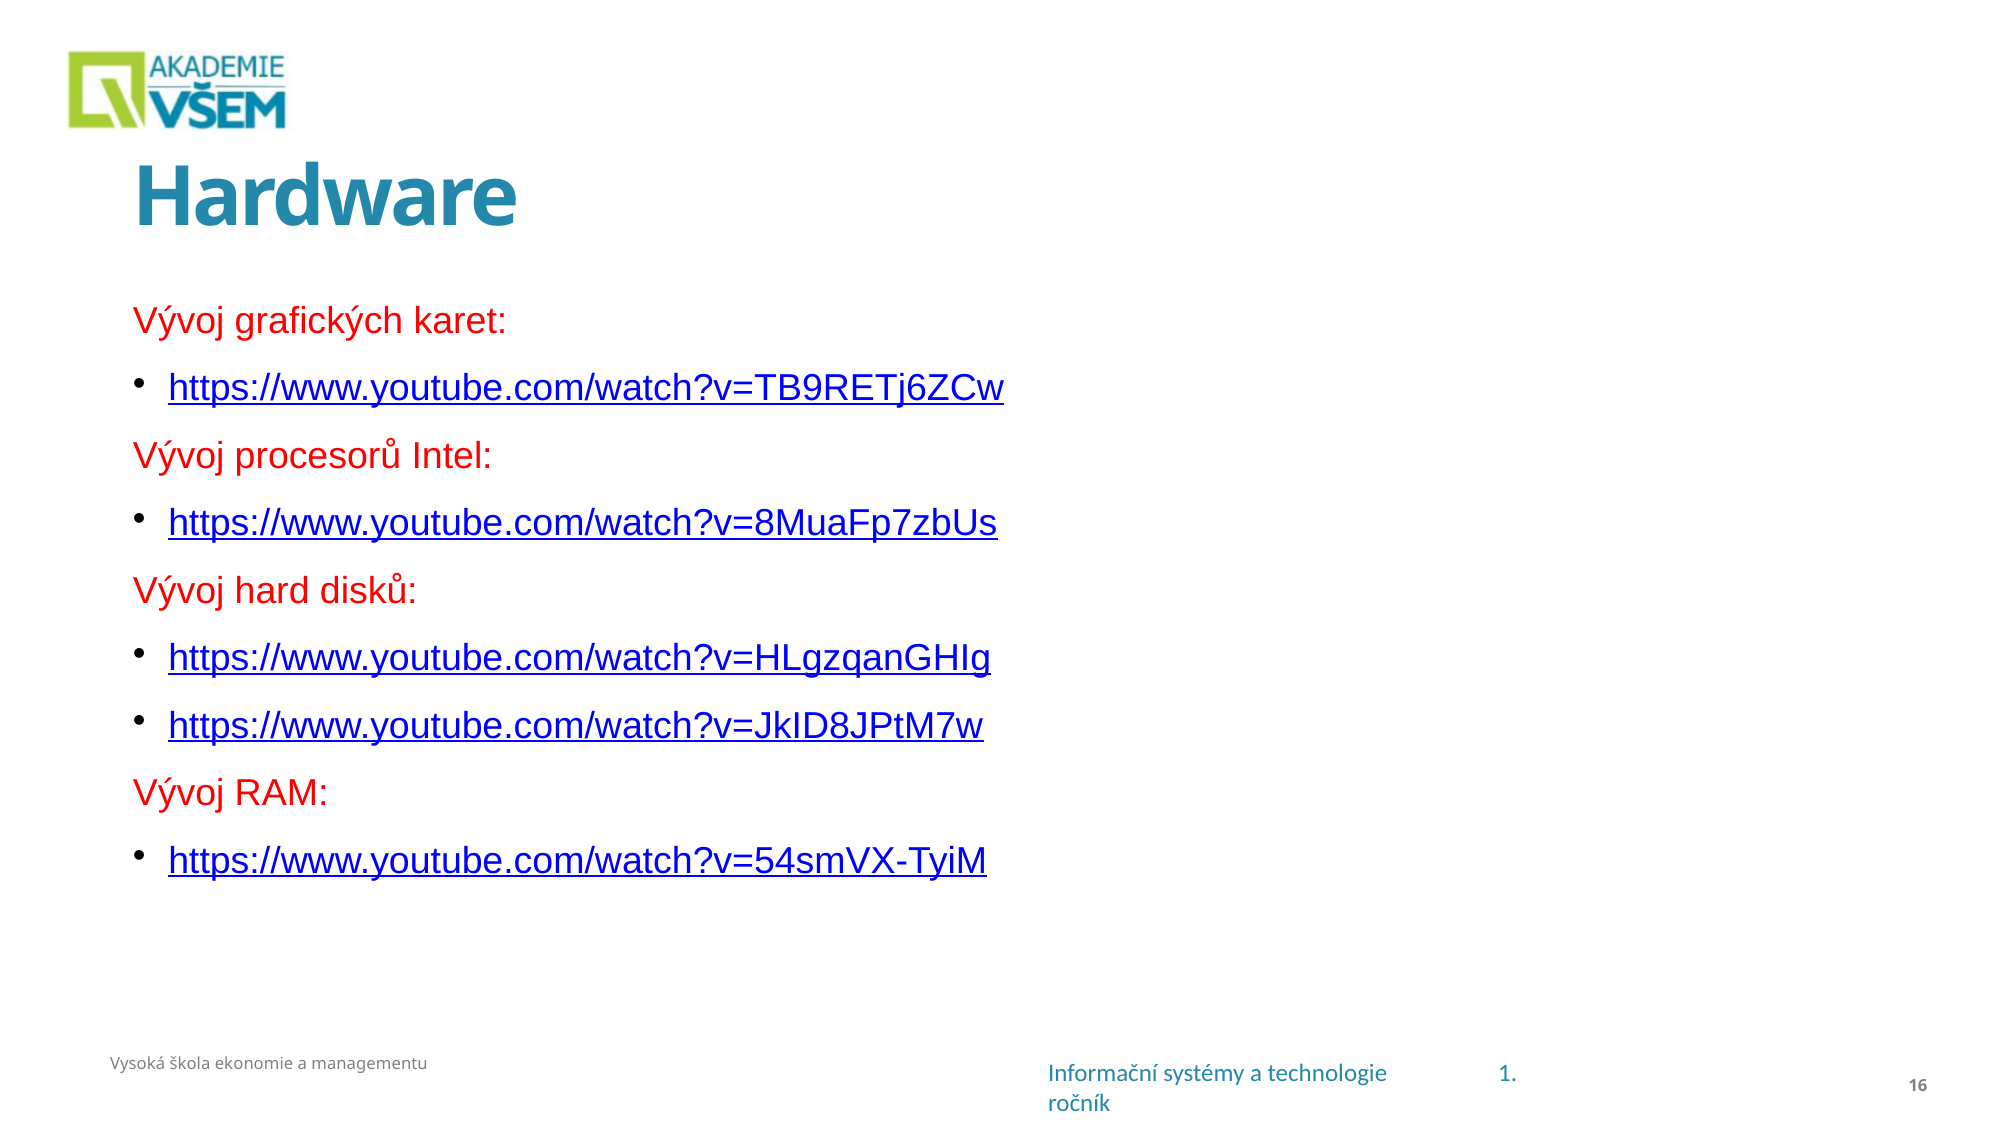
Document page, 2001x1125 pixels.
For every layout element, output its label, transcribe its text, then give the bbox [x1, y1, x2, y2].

title Hardware [132, 171, 1978, 226]
slide_number 16 [1816, 1062, 1943, 1110]
text_box Vývoj grafických karet: https://www.youtube.com/watch?v=TB9RETj6ZCw Vývoj procesorů Intel: https://www.youtube.com/watch?v=8MuaFp7zbUs Vývoj hard disků: https://www.youtube.com/watch?v=HLgzqanGHIg https://www.youtube.com/watch?v=JkID8JPtM7w Vývoj RAM: https://www.youtube.com/watch?v=54smVX-TyiM [118, 265, 1920, 658]
text_box Vysoká škola ekonomie a managementu [95, 1045, 443, 1080]
picture [58, 38, 299, 137]
